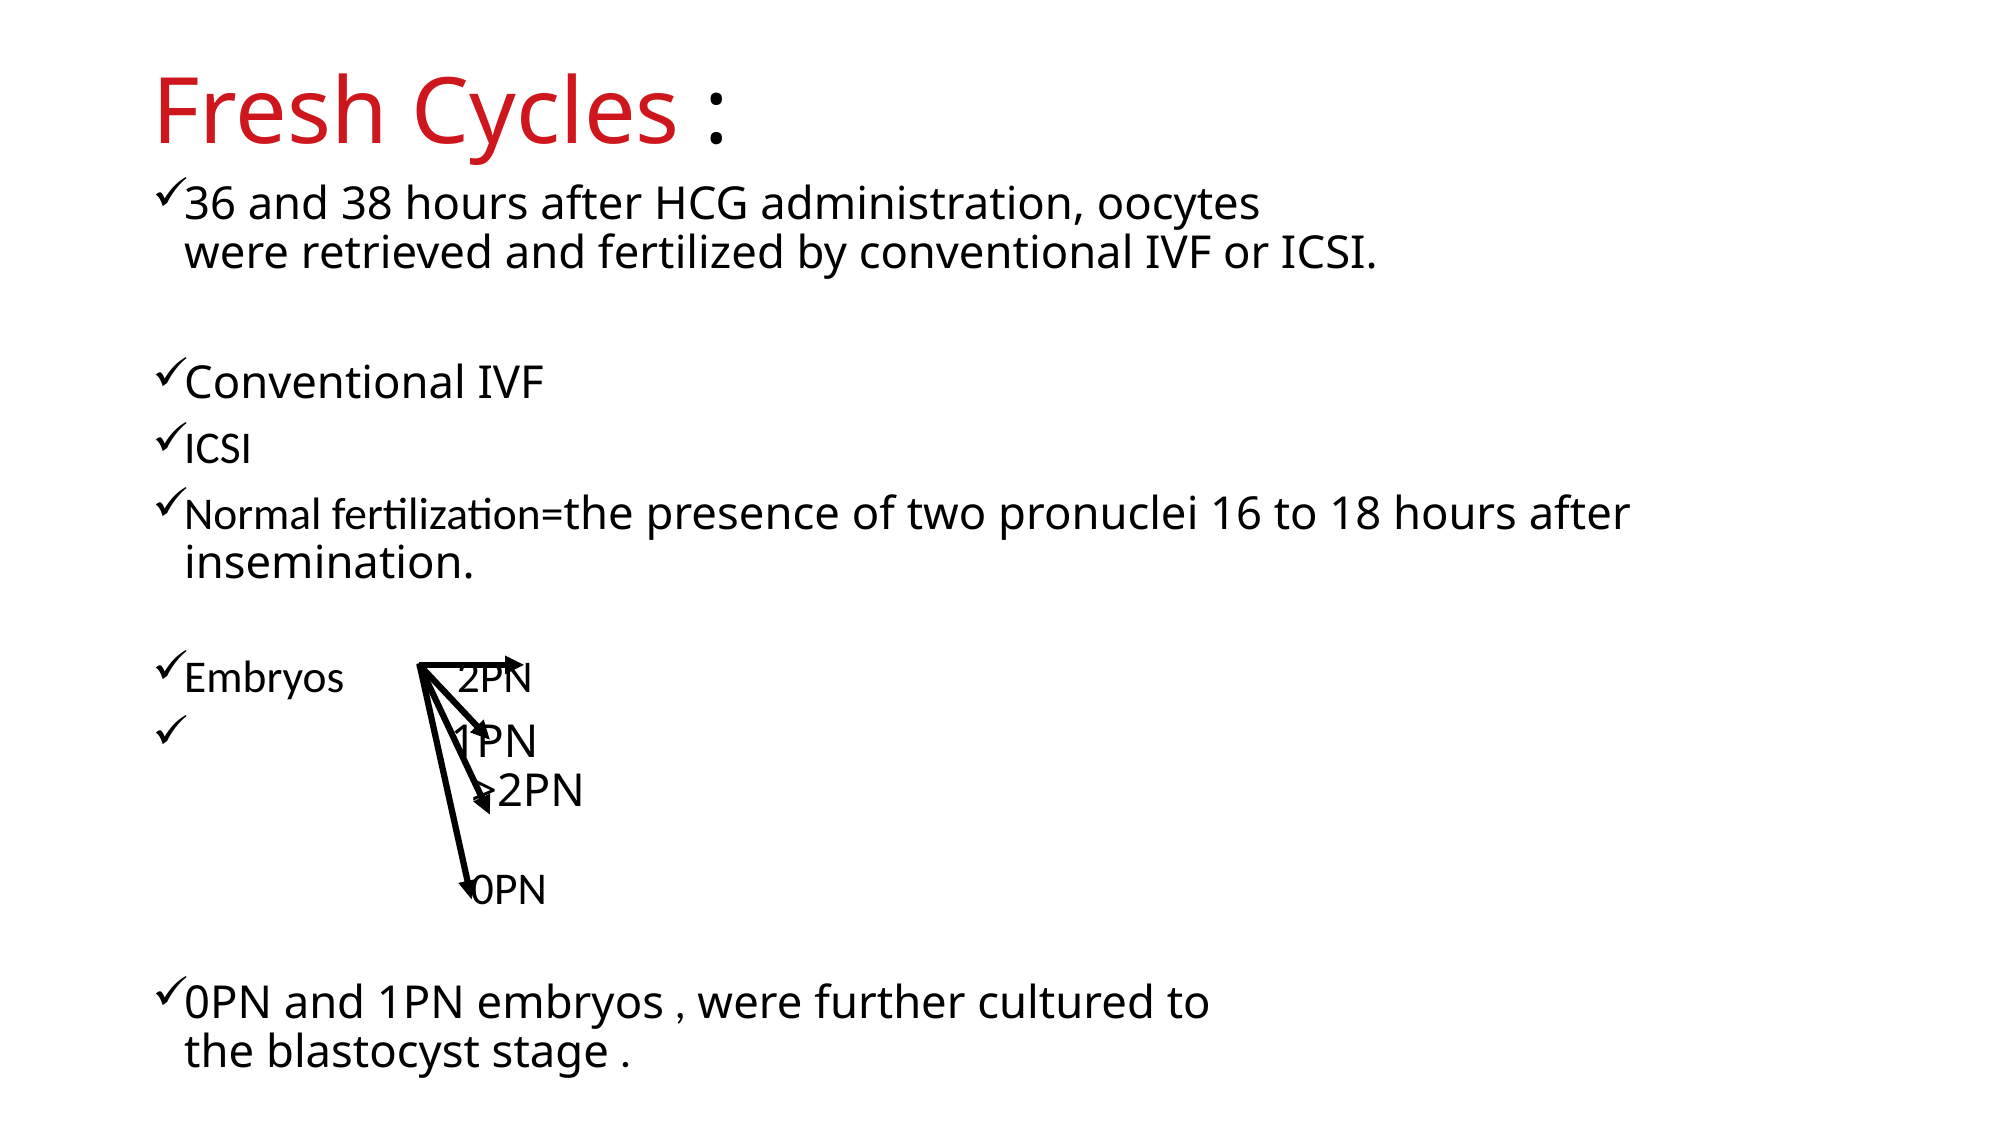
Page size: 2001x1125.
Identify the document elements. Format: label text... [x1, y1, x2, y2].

list 36 and 38 hours after HCG administration, oocytes were retrieved and fertilized by conventional IVF or ICSI. Conventional IVF ICSI Normal fertilization=the presence of two pronuclei 16 to 18 hours after insemination. Embryos 2PN 1PN >2PN 0PN 0PN and 1PN embryos , were further cultured to the blastocyst stage . [137, 172, 1950, 1089]
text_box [419, 663, 472, 900]
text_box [472, 664, 490, 815]
title Fresh Cycles : [137, 59, 1863, 172]
